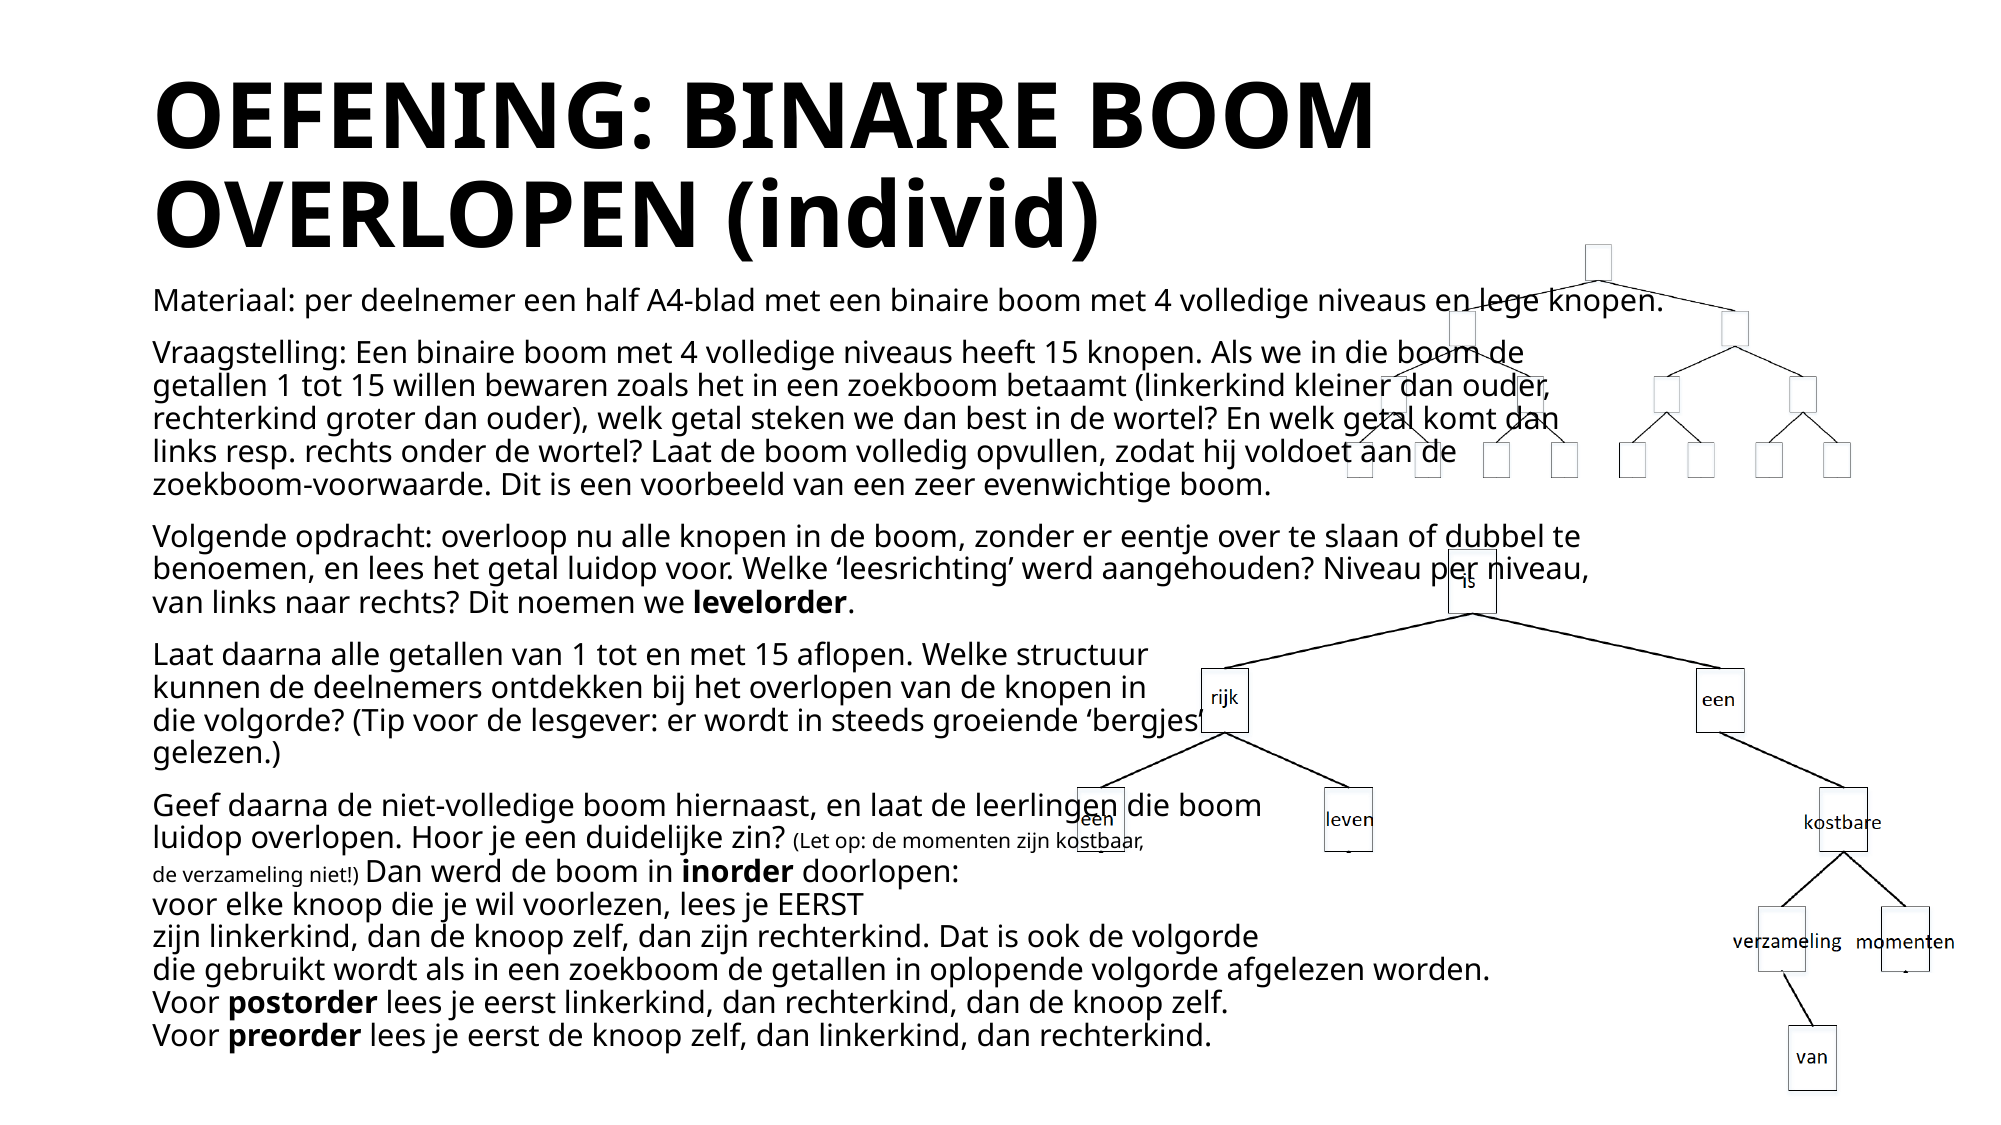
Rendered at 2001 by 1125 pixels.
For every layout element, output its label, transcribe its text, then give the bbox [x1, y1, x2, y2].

picture [958, 231, 2000, 1125]
title OEFENING: BINAIRE BOOM OVERLOPEN (individ) [137, 59, 1863, 278]
list Materiaal: per deelnemer een half A4-blad met een binaire boom met 4 volledige niveaus en lege knopen. Vraagstelling: Een binaire boom met 4 volledige niveaus heeft 15 knopen. Als we in die boom de getallen 1 tot 15 willen bewaren zoals het in een zoekboom betaamt (linkerkind kleiner dan ouder, rechterkind groter dan ouder), welk getal steken we dan best in de wortel? En welk getal komt dan links resp. rechts onder de wortel? Laat de boom volledig opvullen, zodat hij voldoet aan de zoekboom-voorwaarde. Dit is een voorbeeld van een zeer evenwichtige boom. Volgende opdracht: overloop nu alle knopen in de boom, zonder er eentje over te slaan of dubbel te benoemen, en lees het getal luidop voor. Welke ‘leesrichting’ werd aangehouden? Niveau per niveau, van links naar rechts? Dit noemen we levelorder. Laat daarna alle getallen van 1 tot en met 15 aflopen. Welke structuur kunnen de deelnemers ontdekken bij het overlopen van de knopen in die volgorde? (Tip voor de lesgever: er wordt in steeds groeiende ‘bergjes’ gelezen.) Geef daarna de niet-volledige boom hiernaast, en laat de leerlingen die boom luidop overlopen. Hoor je een duidelijke zin? (Let op: de momenten zijn kostbaar, de verzameling niet!) Dan werd de boom in inorder doorlopen: voor elke knoop die je wil voorlezen, lees je EERST zijn linkerkind, dan de knoop zelf, dan zijn rechterkind. Dat is ook de volgorde die gebruikt wordt als in een zoekboom de getallen in oplopende volgorde afgelezen worden. Voor postorder lees je eerst linkerkind, dan rechterkind, dan de knoop zelf. Voor preorder lees je eerst de knoop zelf, dan linkerkind, dan rechterkind. [137, 278, 1314, 1069]
